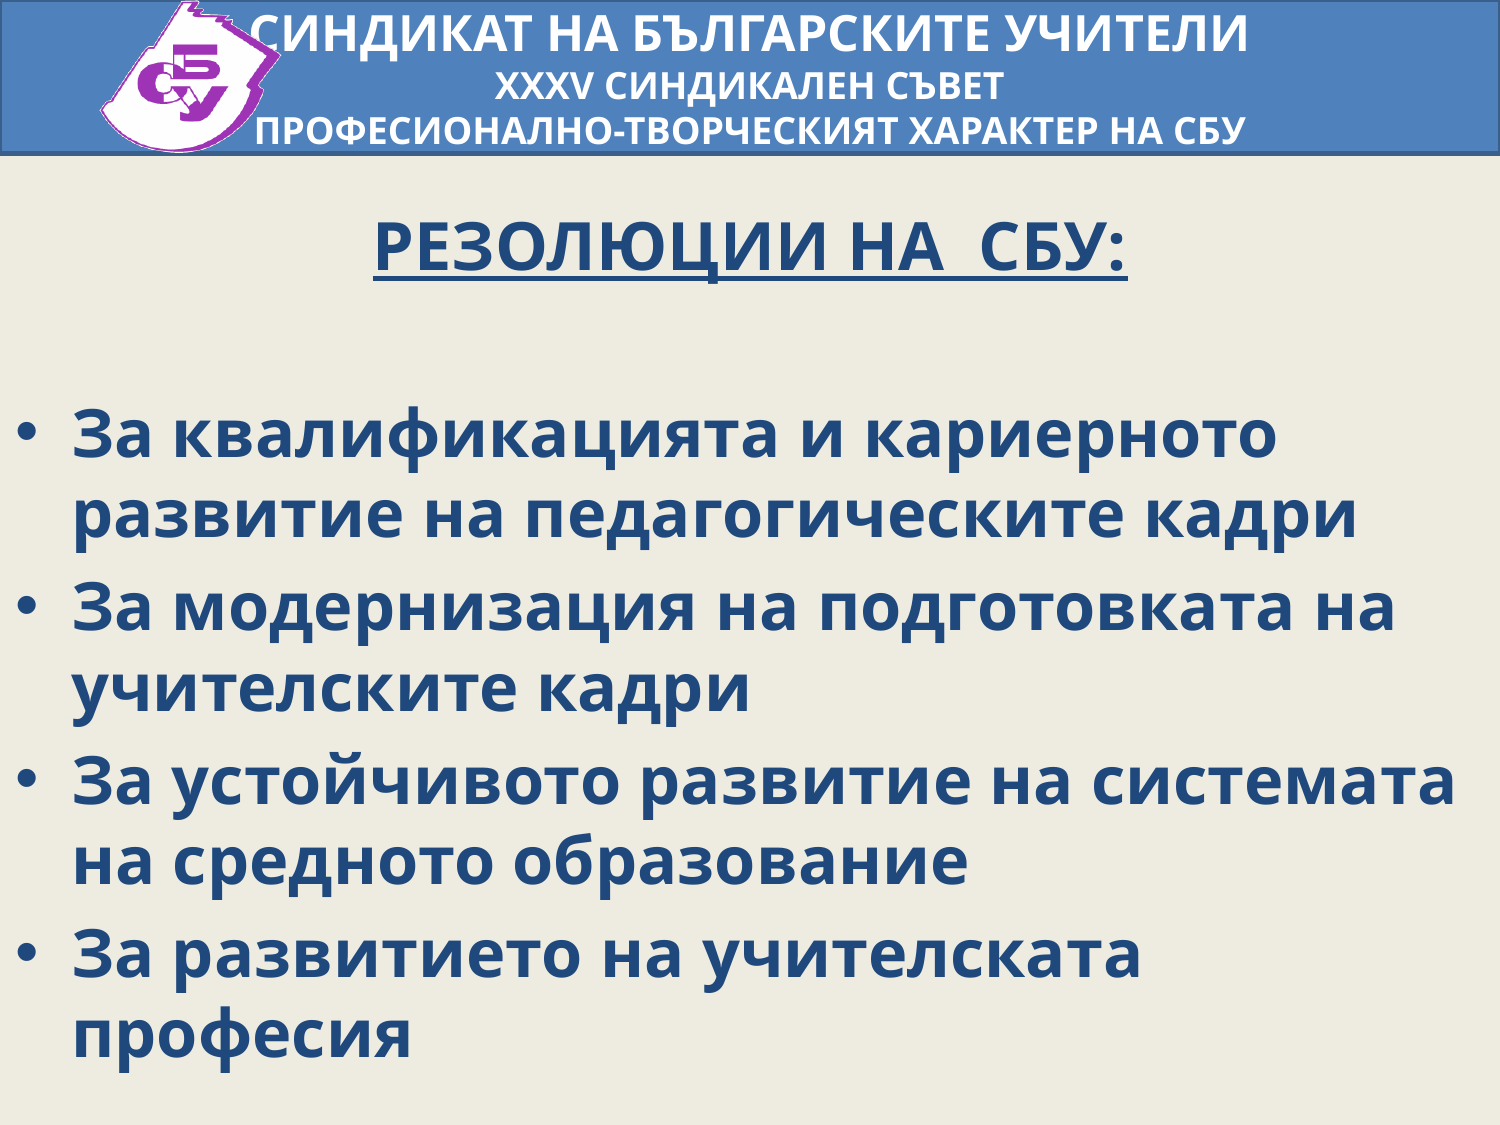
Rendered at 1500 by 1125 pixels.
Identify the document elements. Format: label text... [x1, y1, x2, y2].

list РЕЗОЛЮЦИИ НА СБУ: За квалификацията и кариерното развитие на педагогическите кадри За модернизация на подготовката на учителските кадри За устойчивото развитие на системата на средното образование За развитието на учителската професия [0, 196, 1500, 1090]
picture [98, 0, 283, 154]
